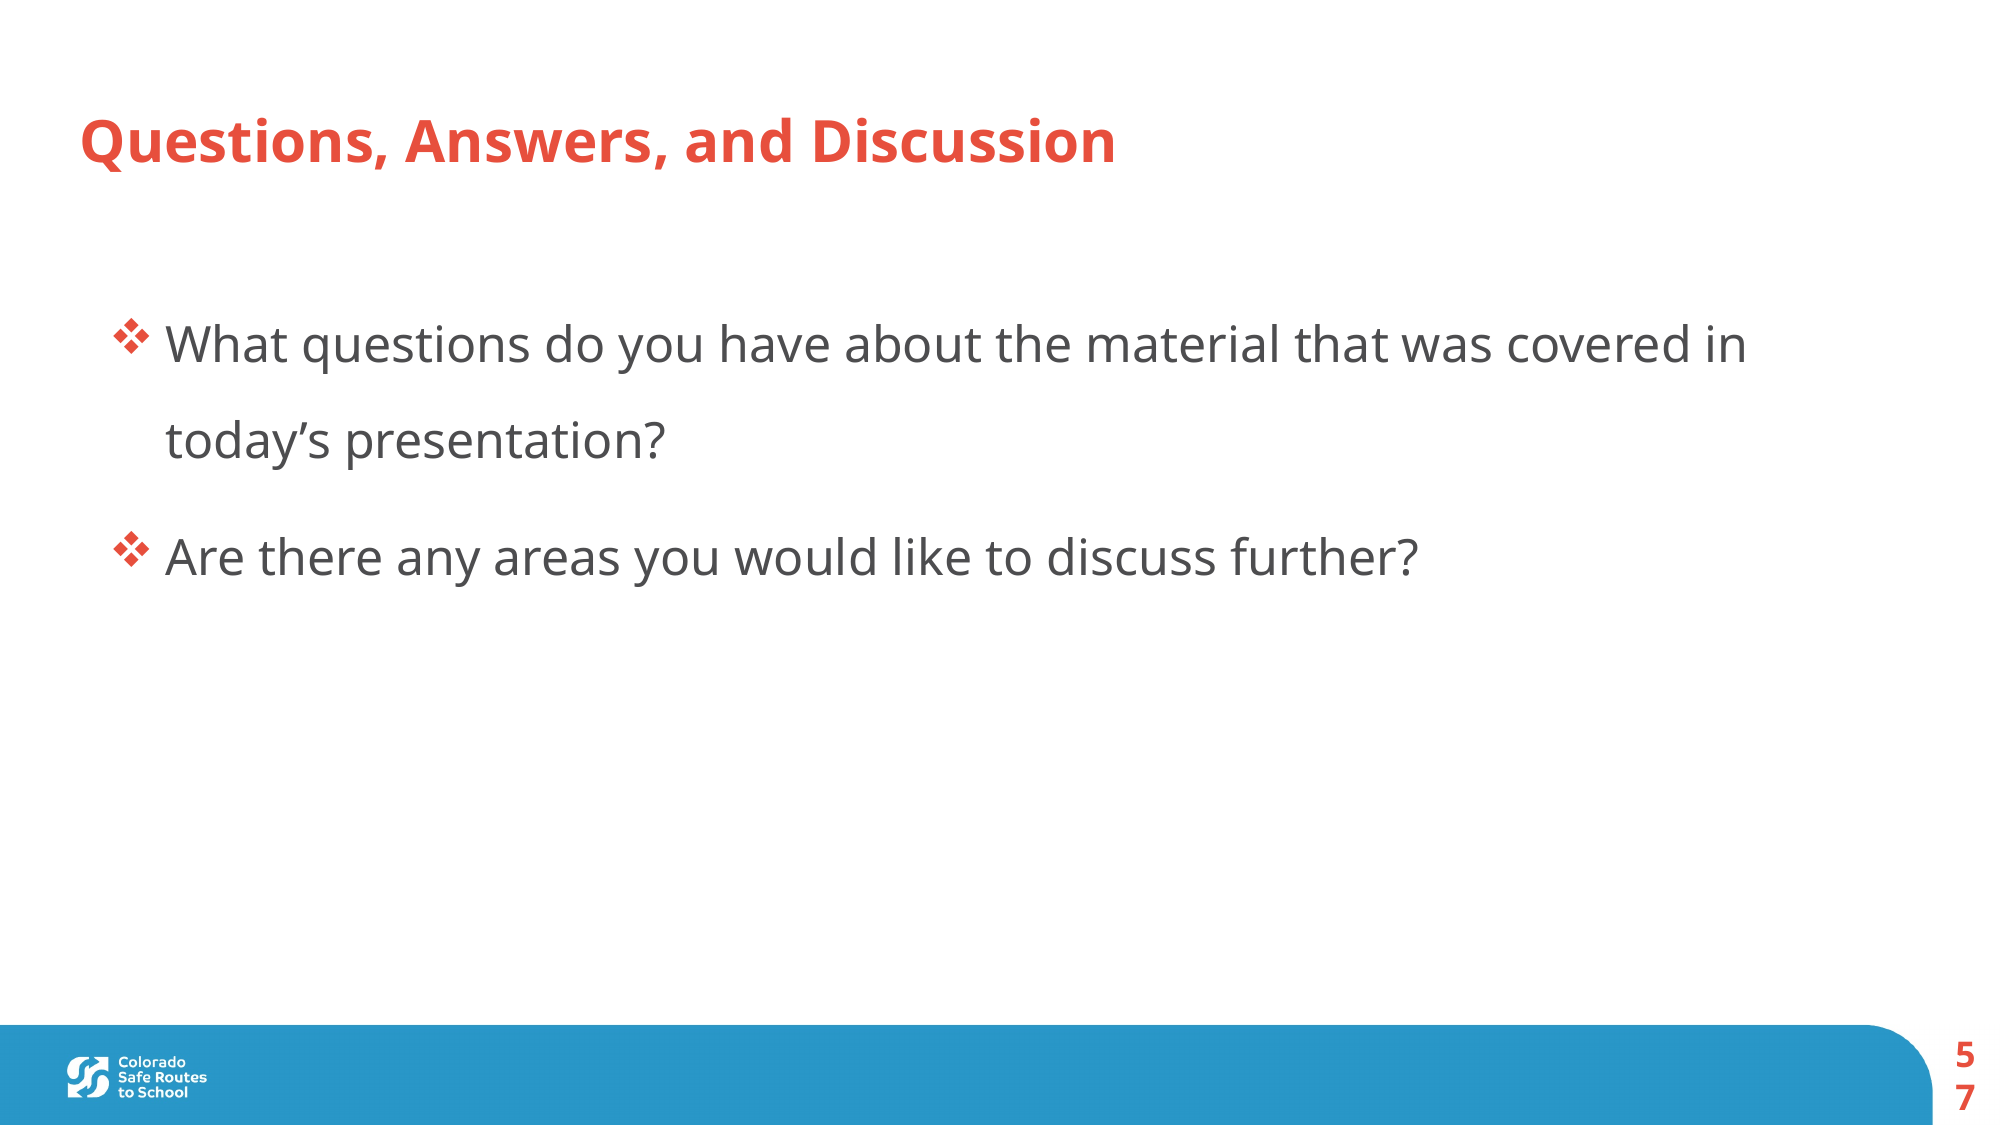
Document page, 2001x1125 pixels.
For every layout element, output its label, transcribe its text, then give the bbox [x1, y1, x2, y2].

title Questions, Answers, and Discussion [64, 62, 1861, 182]
list What questions do you have about the material that was covered in today’s presentation? Are there any areas you would like to discuss further? [94, 268, 1906, 1015]
text_box 57 [1931, 1006, 2000, 1125]
picture [0, 1024, 1931, 1125]
